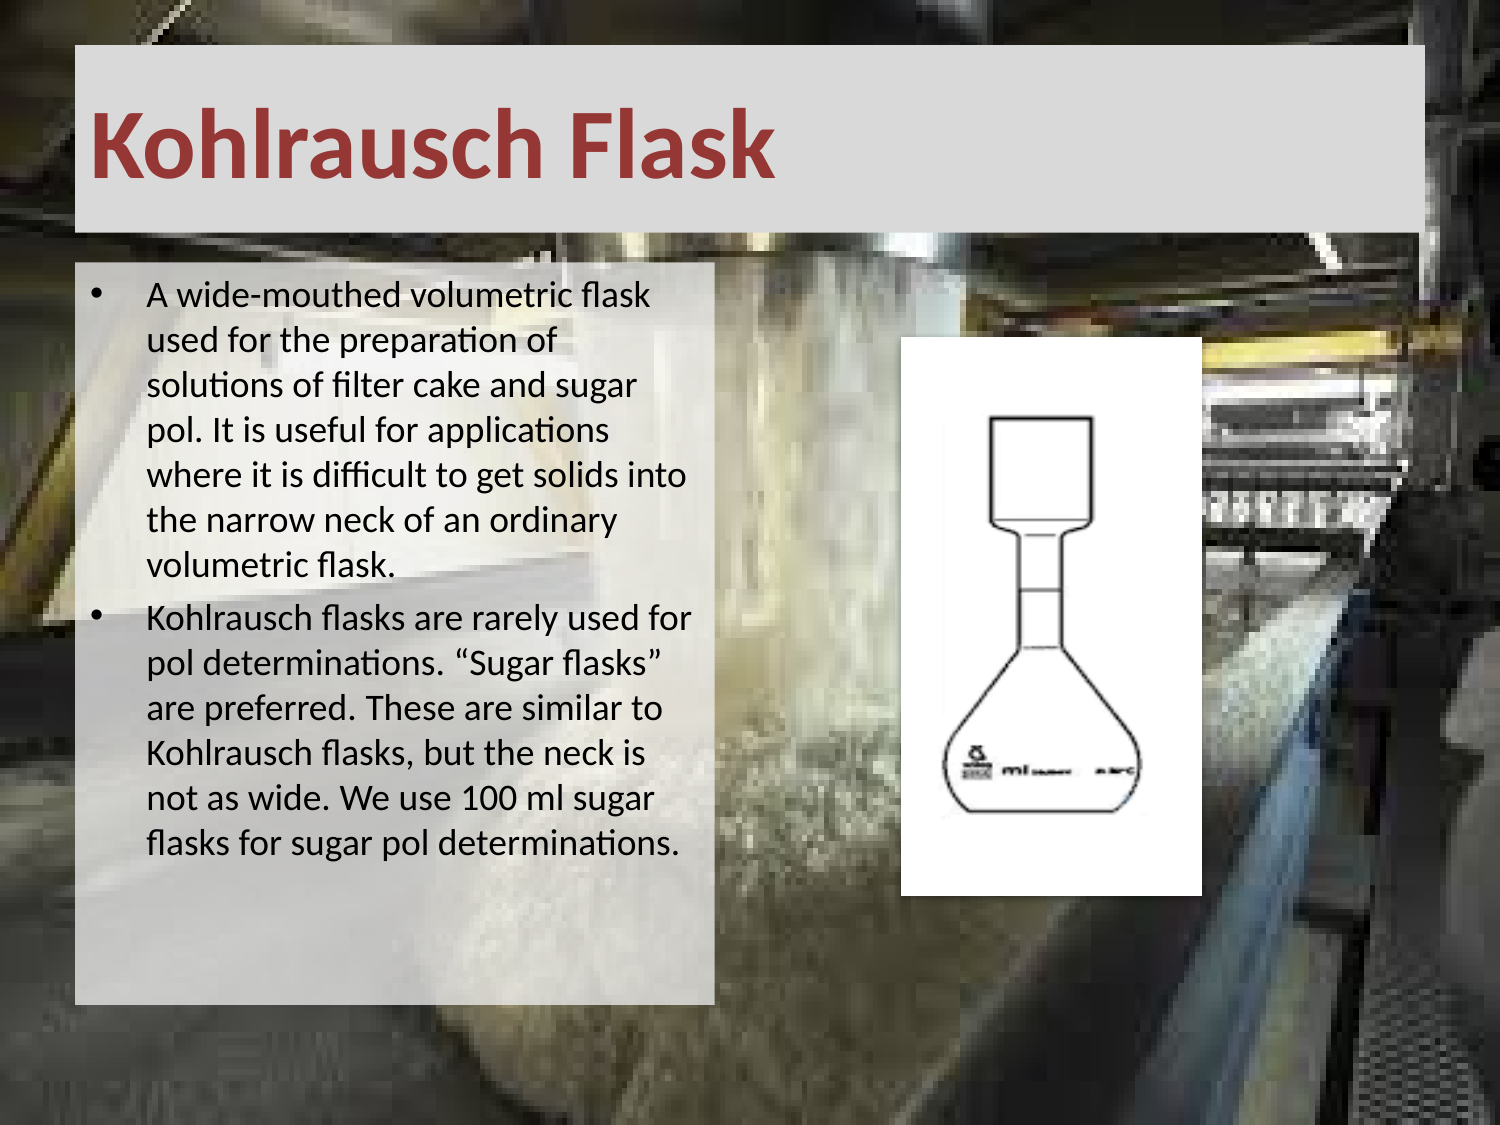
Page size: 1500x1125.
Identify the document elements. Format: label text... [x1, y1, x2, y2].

list A wide-mouthed volumetric flask used for the preparation of solutions of filter cake and sugar pol. It is useful for applications where it is difficult to get solids into the narrow neck of an ordinary volumetric flask. Kohlrausch flasks are rarely used for pol determinations. “Sugar flasks” are preferred. These are similar to Kohlrausch flasks, but the neck is not as wide. We use 100 ml sugar flasks for sugar pol determinations. [75, 262, 715, 1005]
title Kohlrausch Flask [75, 45, 1425, 233]
picture [0, 0, 1500, 1125]
